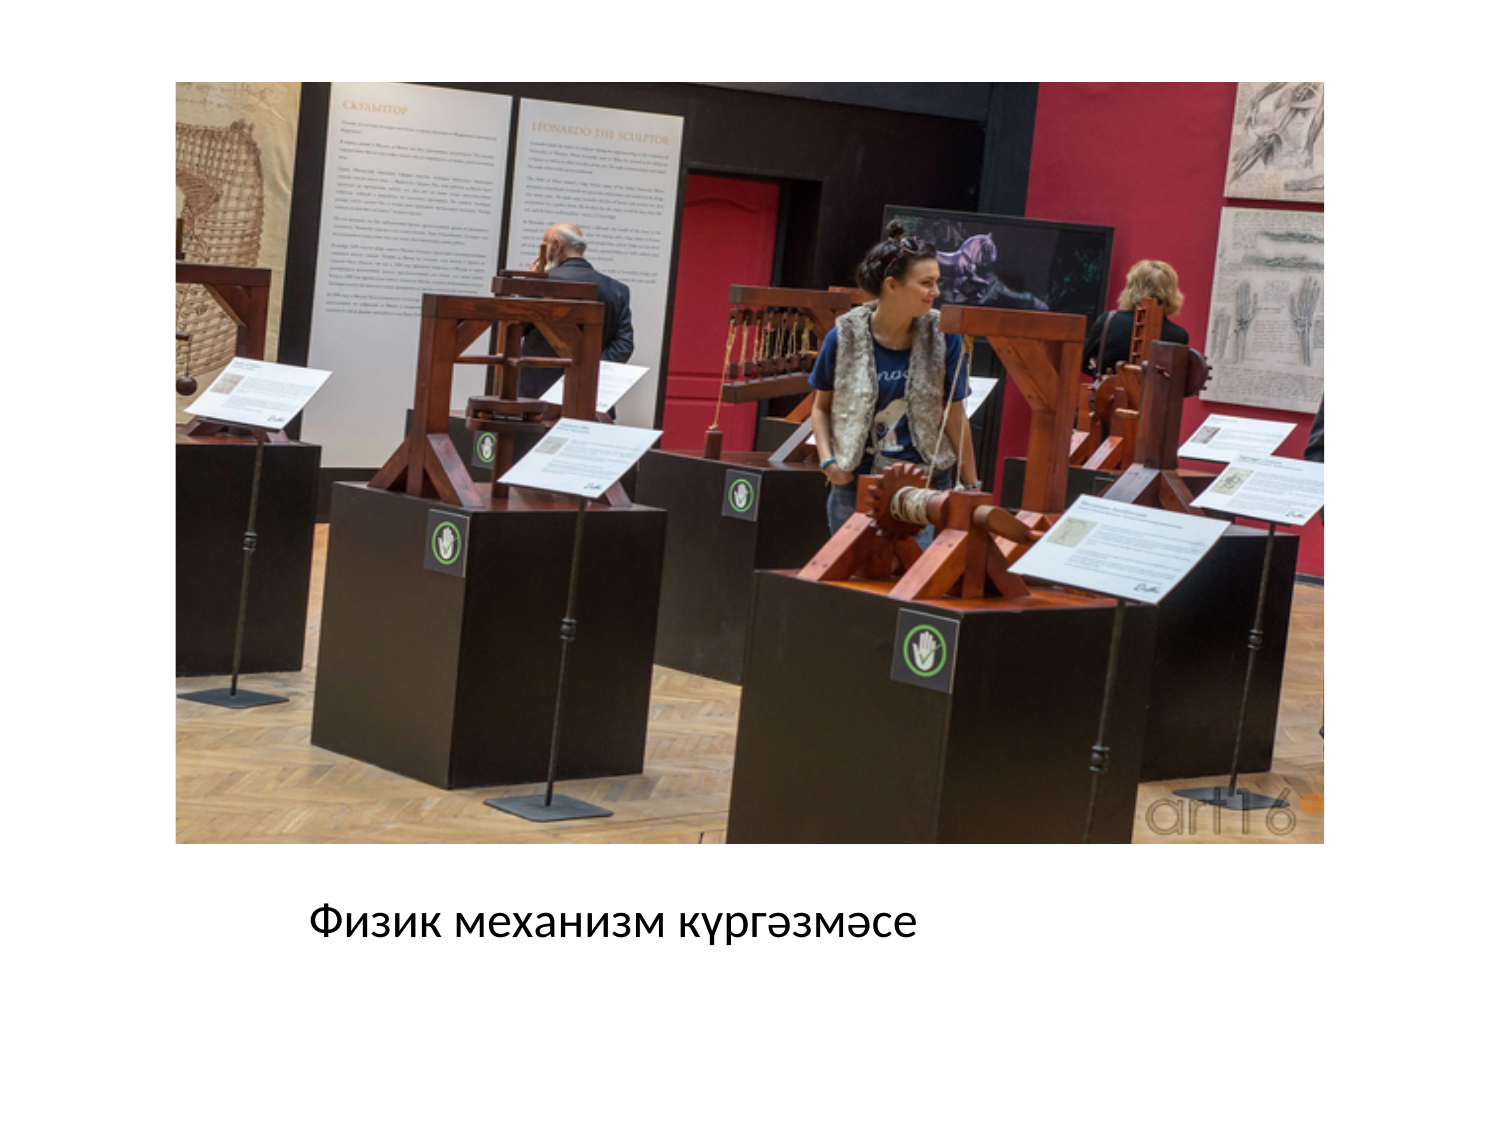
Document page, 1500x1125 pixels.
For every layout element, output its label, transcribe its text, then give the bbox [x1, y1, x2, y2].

picture [175, 81, 1325, 844]
list Физик механизм күргәзмәсе [294, 880, 1194, 1013]
